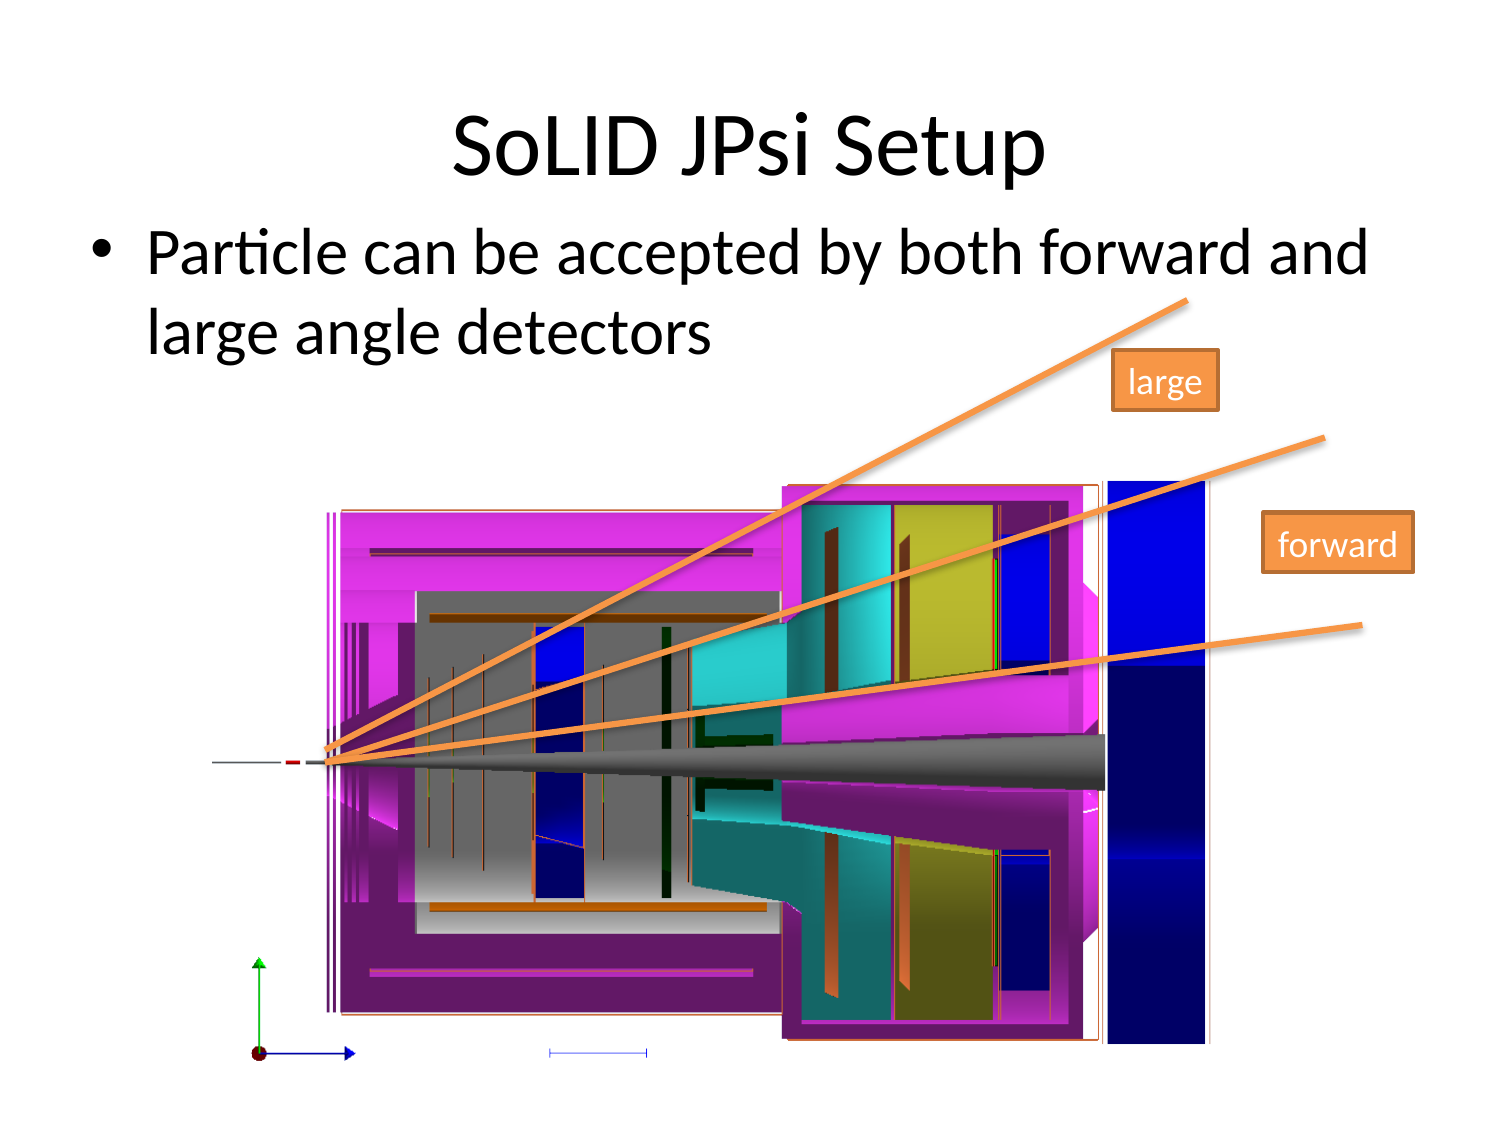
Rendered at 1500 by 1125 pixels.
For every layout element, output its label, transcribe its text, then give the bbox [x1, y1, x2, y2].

list Particle can be accepted by both forward and large angle detectors [75, 200, 1425, 943]
title SoLID JPsi Setup [75, 45, 1425, 200]
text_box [324, 299, 1188, 436]
text_box forward [1329, 510, 1415, 574]
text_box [324, 437, 1326, 624]
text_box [324, 624, 1363, 763]
picture [212, 237, 1263, 1125]
